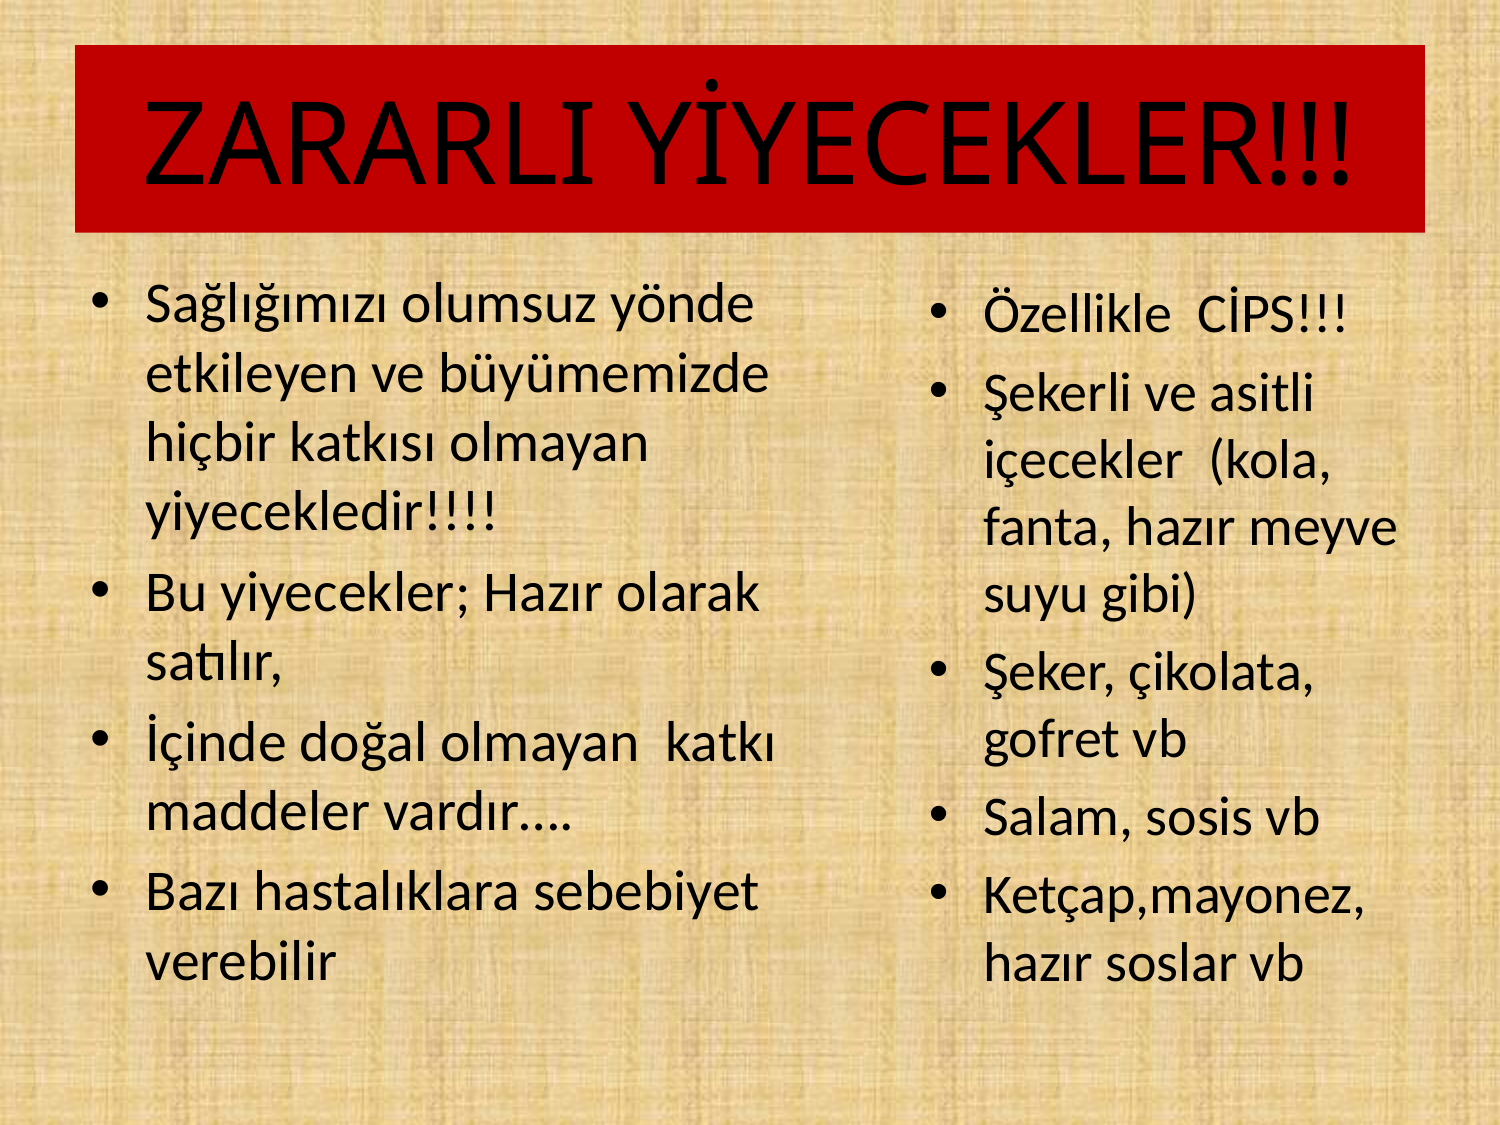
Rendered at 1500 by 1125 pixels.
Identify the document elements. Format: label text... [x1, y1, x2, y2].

list Özellikle CİPS!!! Şekerli ve asitli içecekler (kola, fanta, hazır meyve suyu gibi) Şeker, çikolata, gofret vb Salam, sosis vb Ketçap,mayonez, hazır soslar vb [914, 269, 1425, 1005]
list Sağlığımızı olumsuz yönde etkileyen ve büyümemizde hiçbir katkısı olmayan yiyecekledir!!!! Bu yiyecekler; Hazır olarak satılır, İçinde doğal olmayan katkı maddeler vardır…. Bazı hastalıklara sebebiyet verebilir [75, 257, 879, 1005]
title ZARARLI YİYECEKLER!!! [75, 45, 1425, 233]
picture [0, 0, 1500, 1125]
